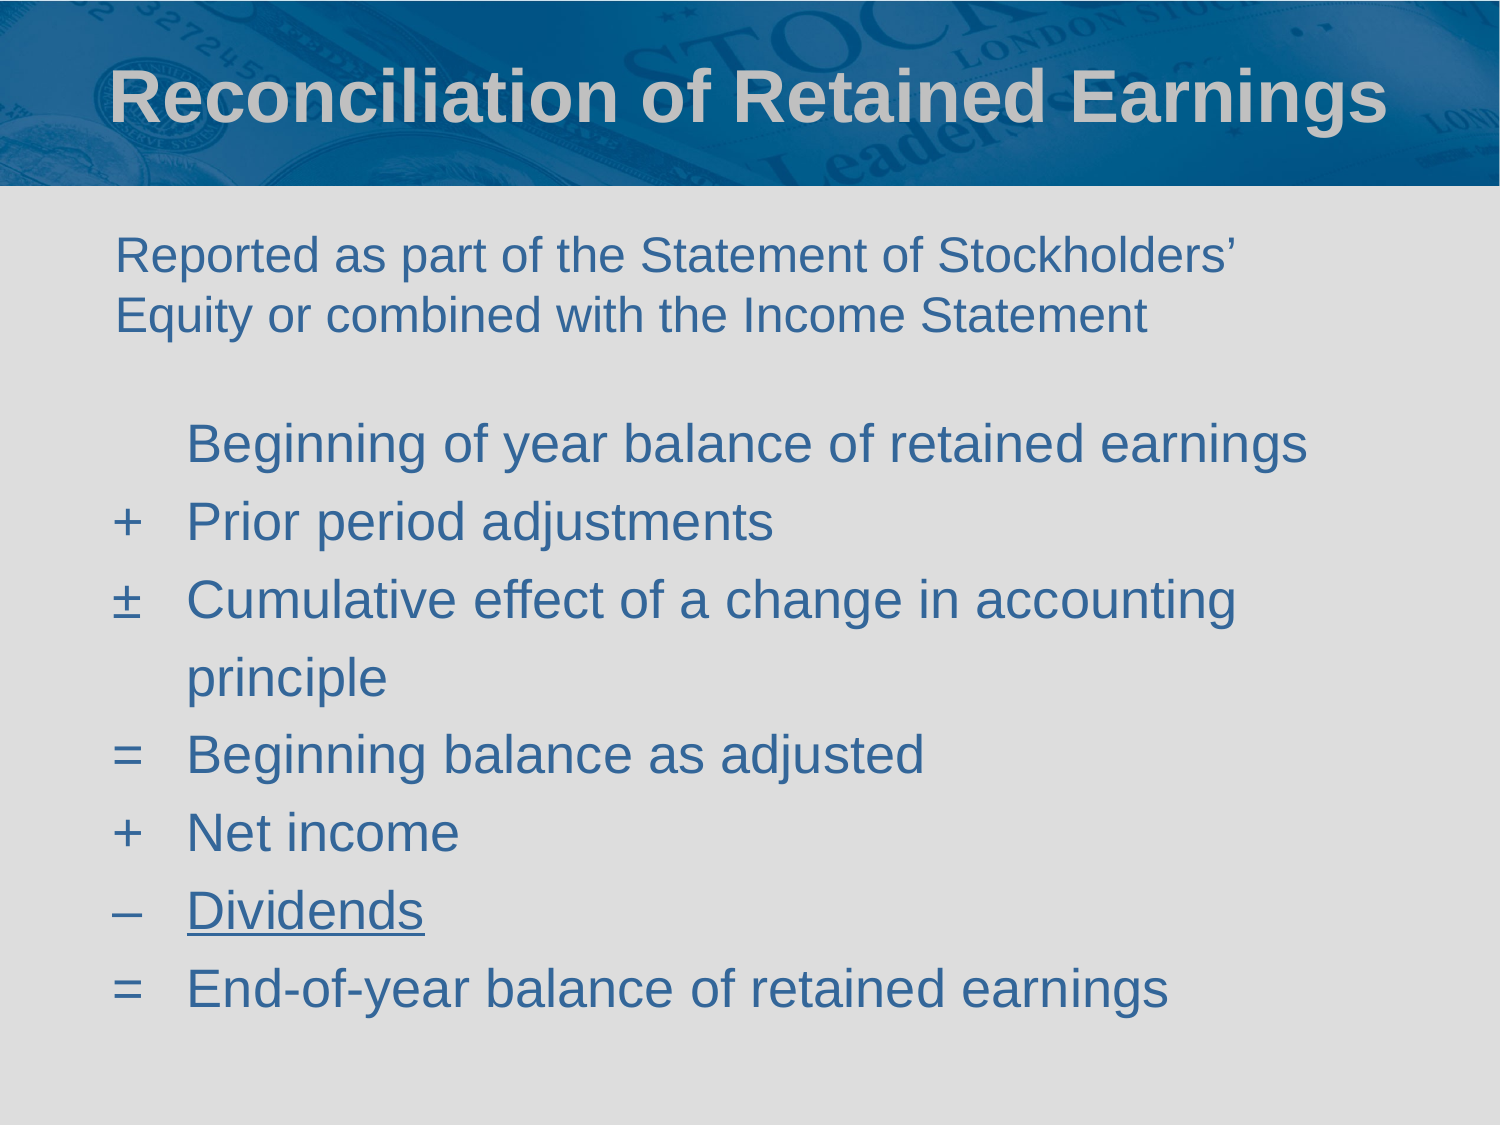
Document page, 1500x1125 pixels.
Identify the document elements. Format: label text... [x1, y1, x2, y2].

list Beginning of year balance of retained earnings + Prior period adjustments ± Cumulative effect of a change in accounting principle = Beginning balance as adjusted + Net income – Dividends = End-of-year balance of retained earnings [97, 387, 1388, 963]
text_box Reported as part of the Statement of Stockholders’ Equity or combined with the Income Statement [99, 215, 1400, 350]
title Reconciliation of Retained Earnings [0, 0, 1500, 187]
